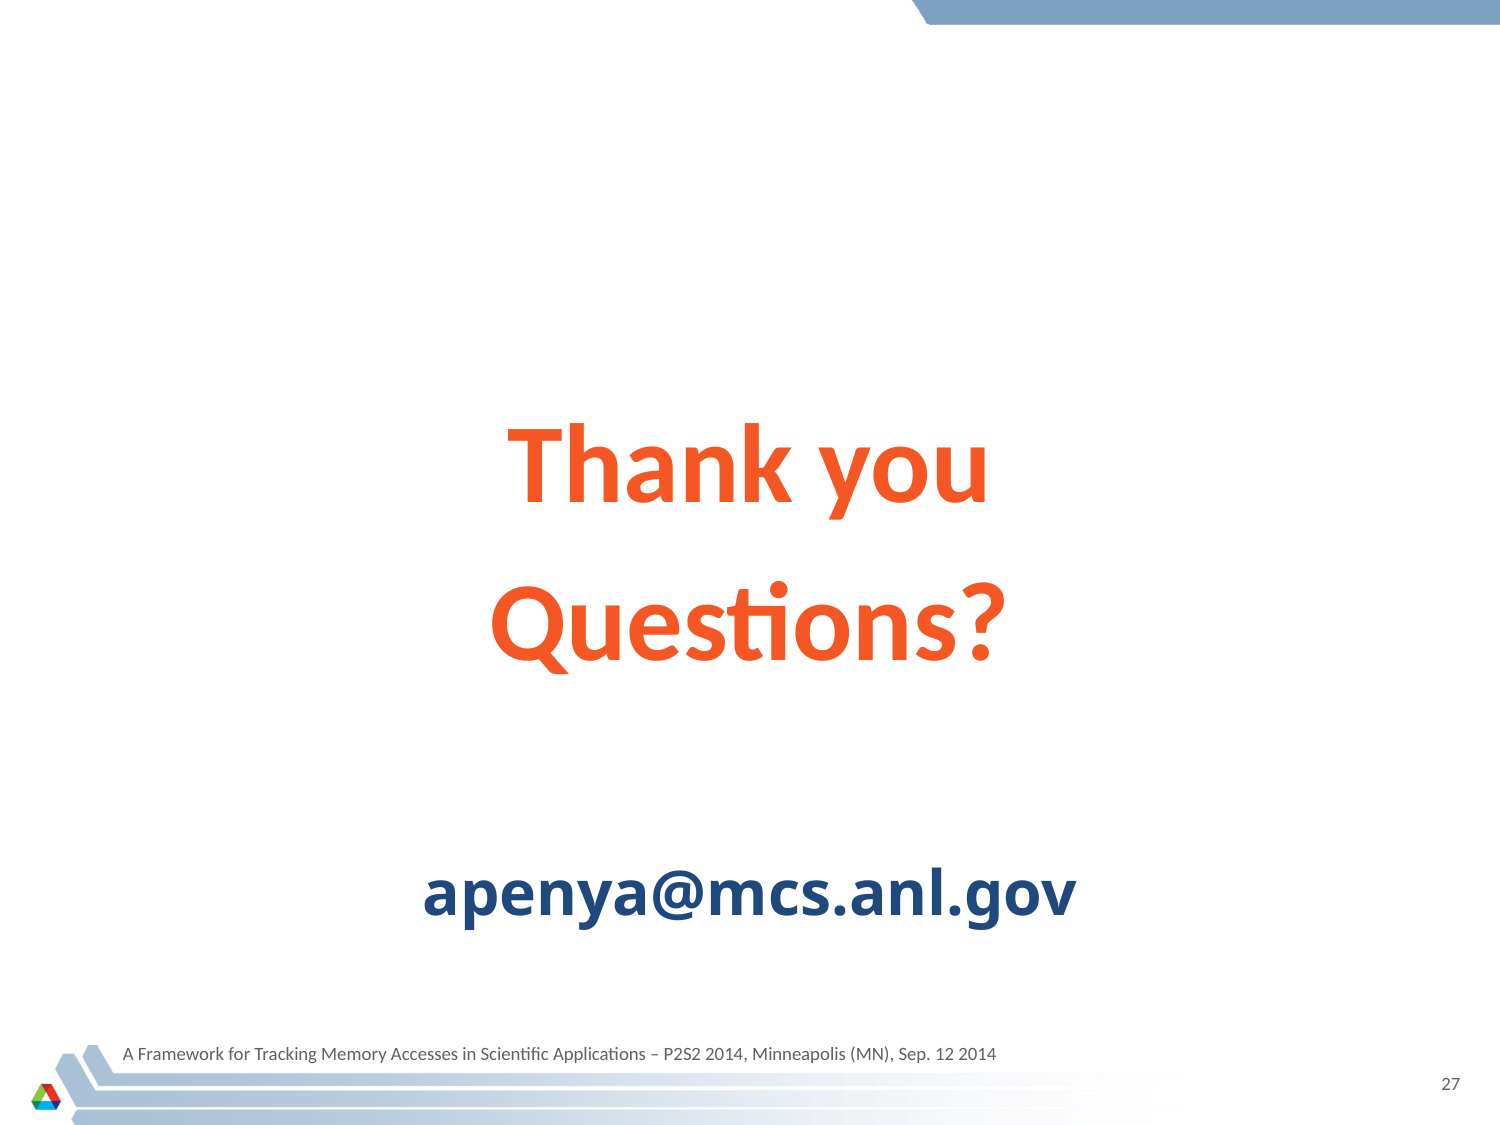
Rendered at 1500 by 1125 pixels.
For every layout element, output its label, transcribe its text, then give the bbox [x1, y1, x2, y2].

footer A Framework for Tracking Memory Accesses in Scientific Applications – P2S2 2014, Minneapolis (MN), Sep. 12 2014 [107, 1034, 1083, 1073]
slide_number 27 [1412, 1064, 1476, 1125]
list Thank you Questions? apenya@mcs.anl.gov [74, 262, 1426, 1006]
picture [0, 1037, 1500, 1125]
picture [0, 0, 1500, 26]
